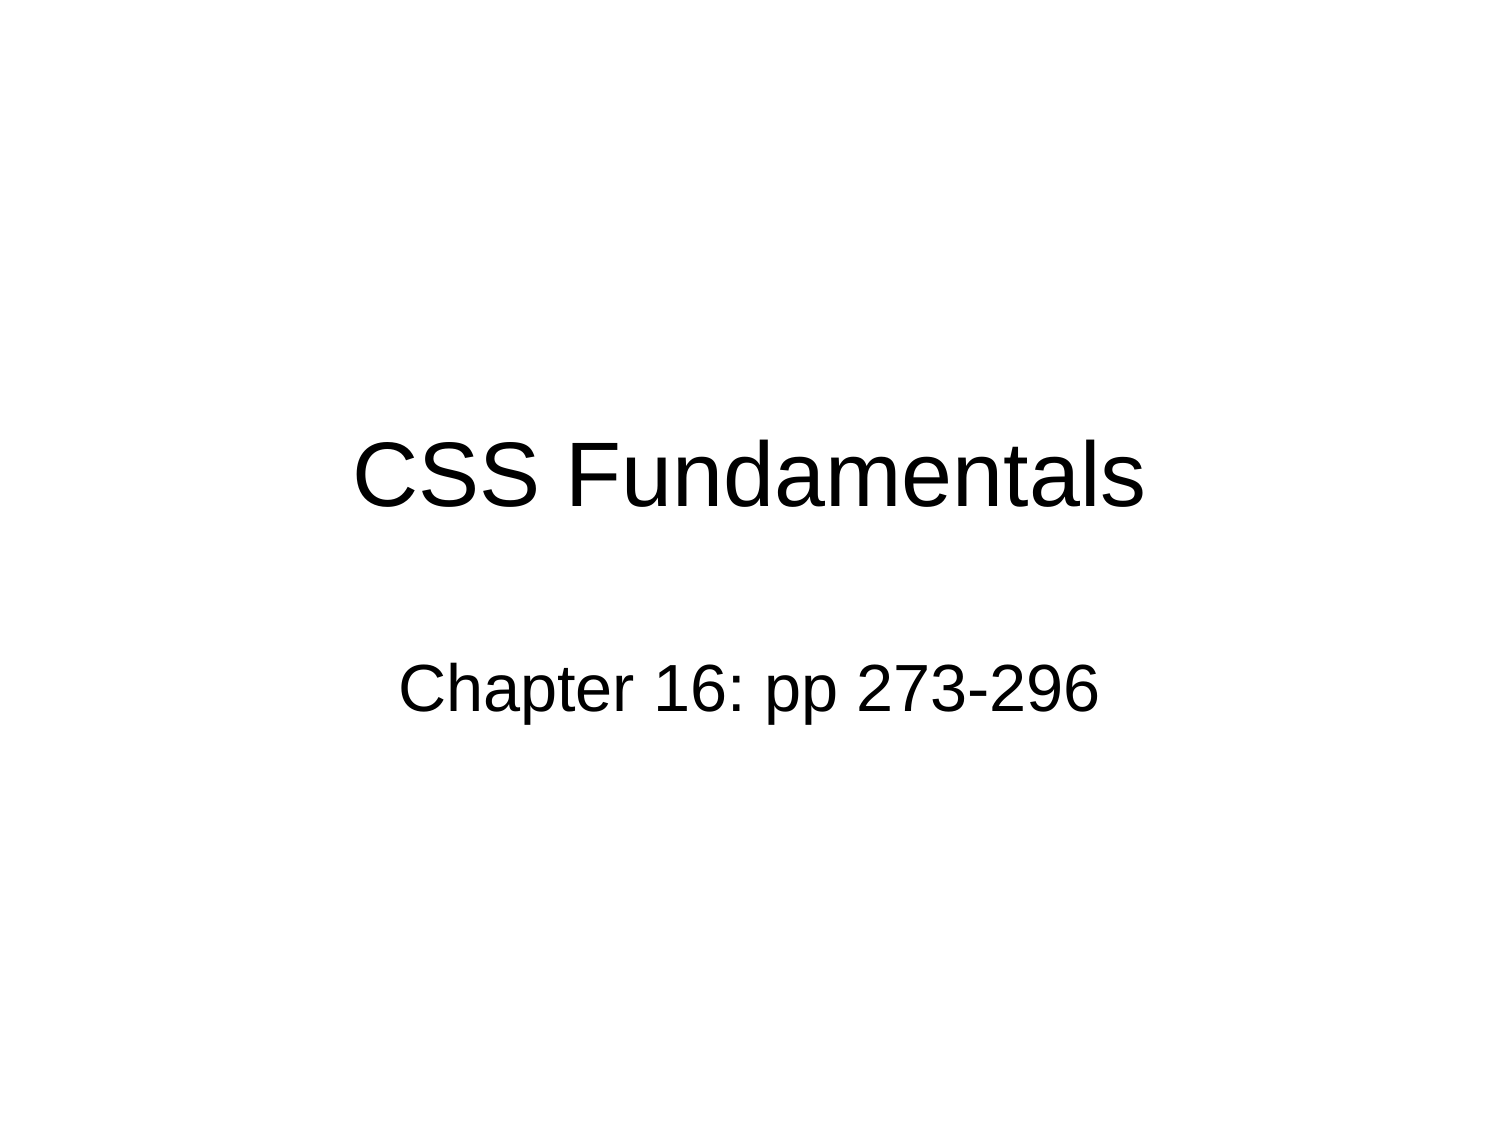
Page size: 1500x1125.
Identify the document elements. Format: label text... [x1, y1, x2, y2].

title CSS Fundamentals [112, 349, 1388, 591]
subtitle Chapter 16: pp 273-296 [224, 637, 1276, 926]
